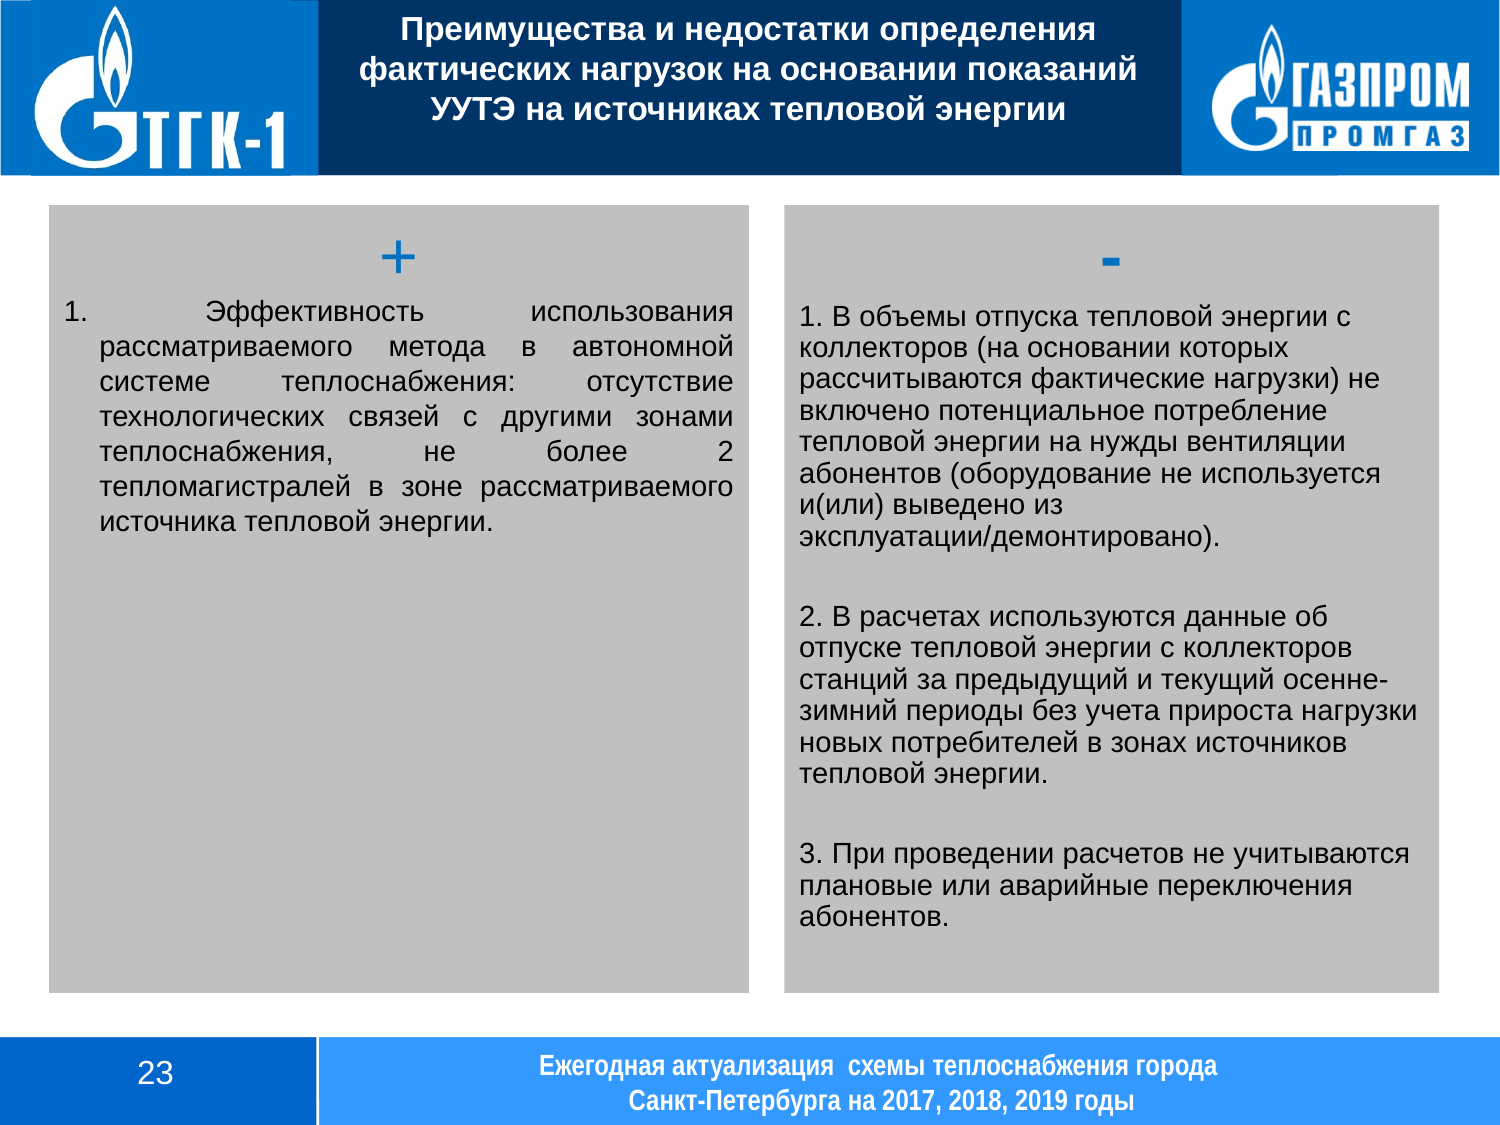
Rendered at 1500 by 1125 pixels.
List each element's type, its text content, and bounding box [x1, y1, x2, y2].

title Преимущества и недостатки определения фактических нагрузок на основании показаний УУТЭ на источниках тепловой энергии [316, 0, 1183, 166]
slide_number 23 [33, 1043, 278, 1122]
text_box + Эффективность использования рассматриваемого метода в автономной системе теплоснабжения: отсутствие технологических связей с другими зонами теплоснабжения, не более 2 тепломагистралей в зоне рассматриваемого источника тепловой энергии. [49, 205, 749, 993]
picture [1212, 24, 1469, 151]
text_box - 1. В объемы отпуска тепловой энергии с коллекторов (на основании которых рассчитываются фактические нагрузки) не включено потенциальное потребление тепловой энергии на нужды вентиляции абонентов (оборудование не используется и(или) выведено из эксплуатации/демонтировано). 2. В расчетах используются данные об отпуске тепловой энергии с коллекторов станций за предыдущий и текущий осенне-зимний периоды без учета прироста нагрузки новых потребителей в зонах источников тепловой энергии. 3. При проведении расчетов не учитываются плановые или аварийные переключения абонентов. [784, 205, 1440, 993]
picture [31, 0, 291, 176]
text_box Ежегодная актуализация схемы теплоснабжения города Санкт-Петербурга на 2017, 2018, 2019 годы [507, 1039, 1257, 1124]
